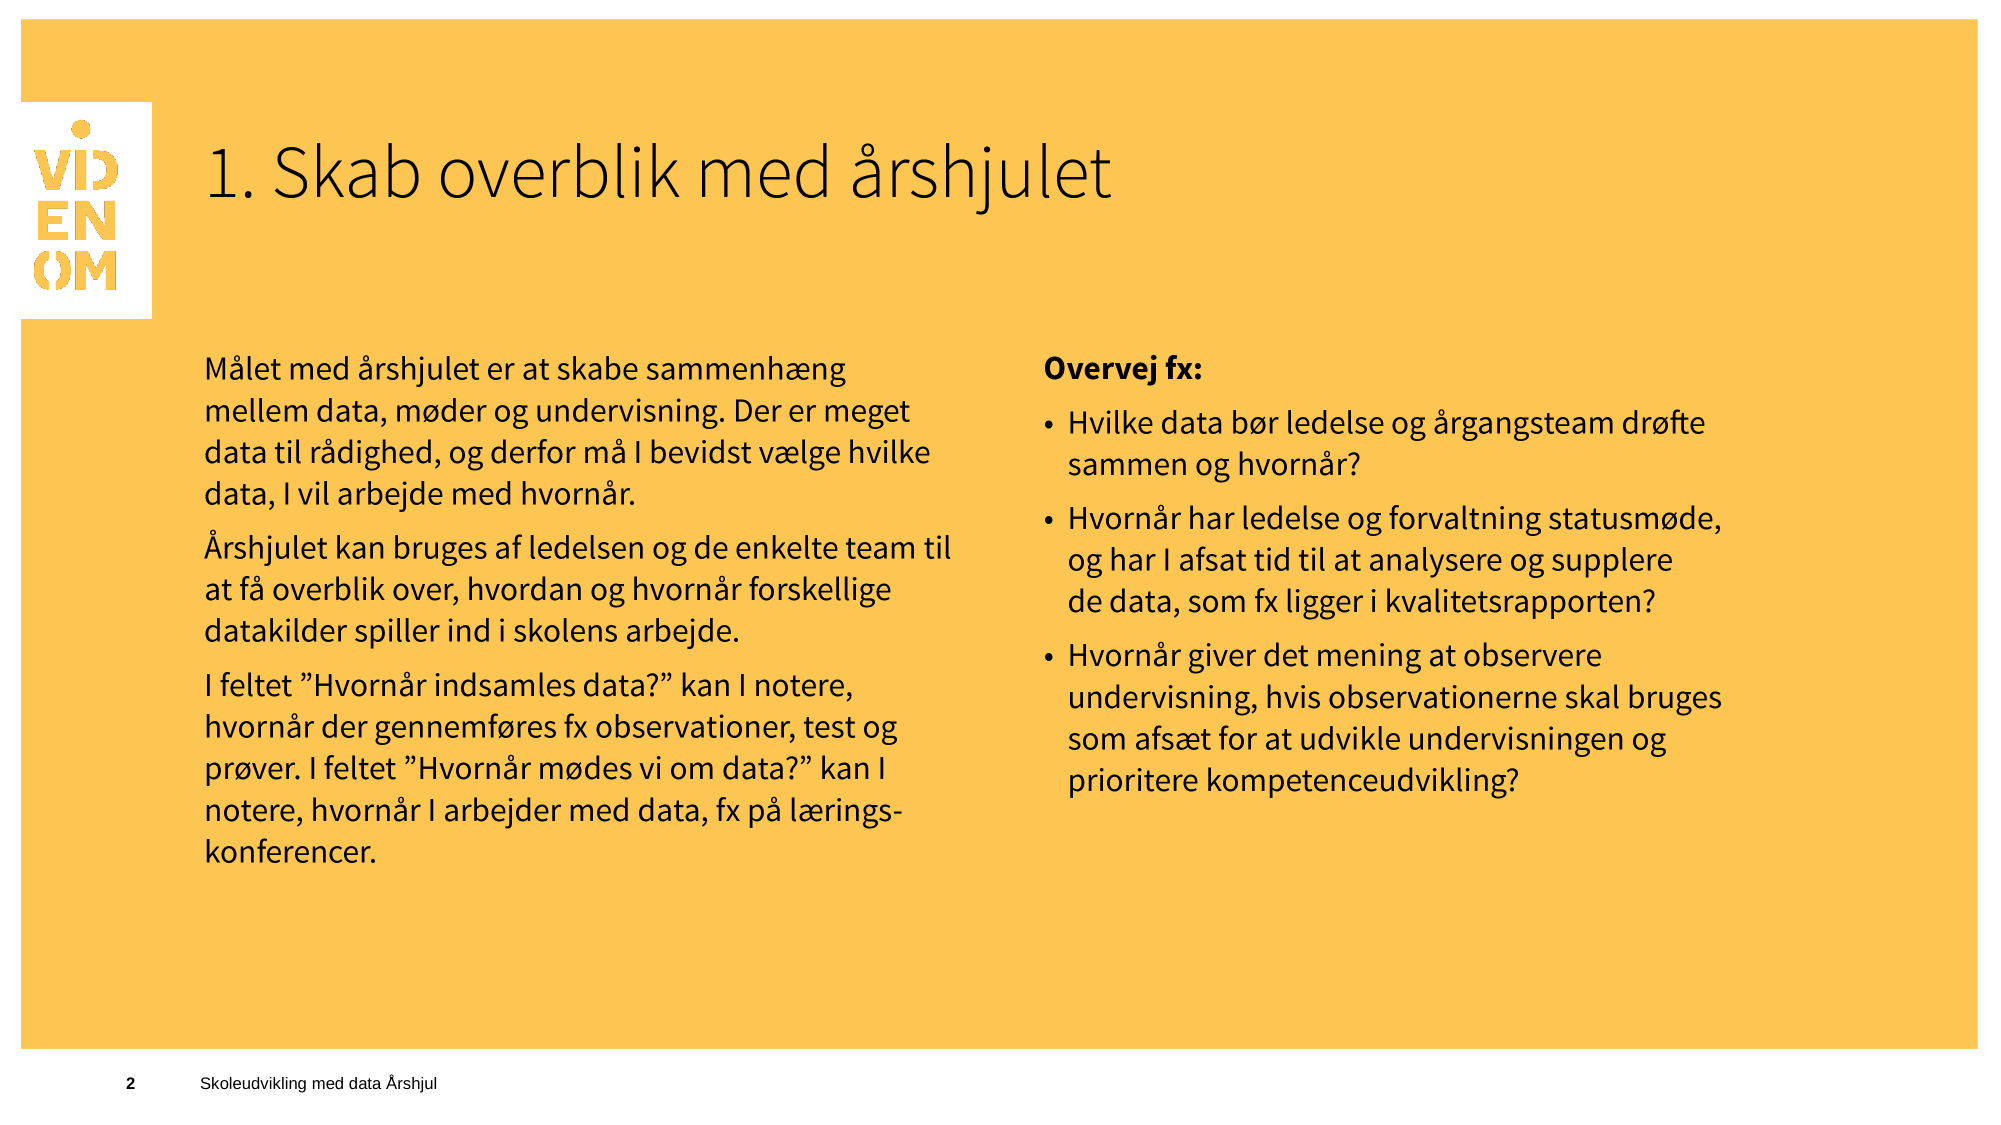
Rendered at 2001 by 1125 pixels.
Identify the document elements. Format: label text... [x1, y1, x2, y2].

slide_number 2 [125, 1071, 200, 1094]
footer Skoleudvikling med data Årshjul [200, 1071, 1382, 1094]
picture [0, 19, 1978, 1049]
